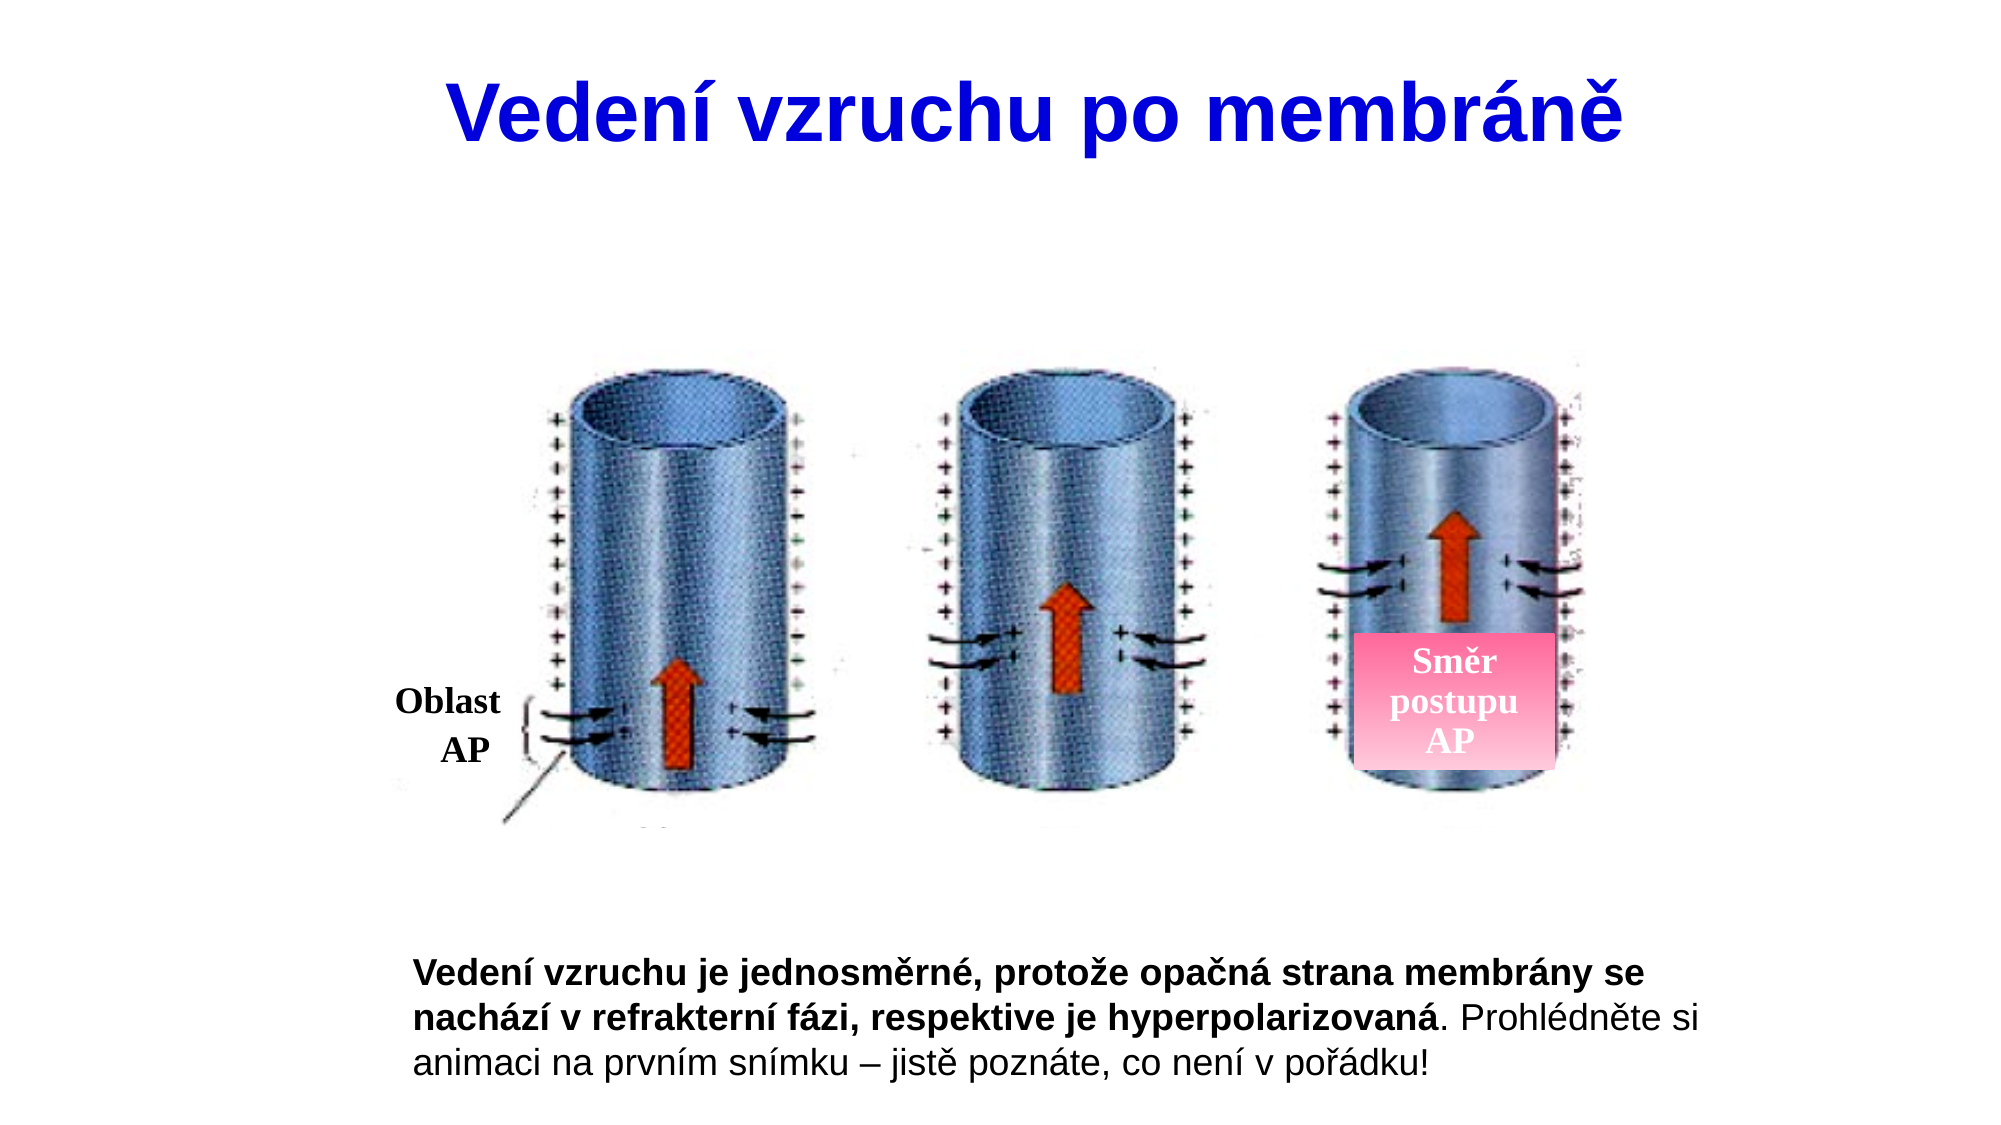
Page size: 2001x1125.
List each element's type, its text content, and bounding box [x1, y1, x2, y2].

text_box Vedení vzruchu po membráně [384, 50, 1687, 166]
text_box Vedení vzruchu je jednosměrné, protože opačná strana membrány se nachází v refrakterní fázi, respektive je hyperpolarizovaná. Prohlédněte si animaci na prvním snímku – jistě poznáte, co není v pořádku! [397, 940, 1756, 1091]
picture [373, 349, 1591, 828]
